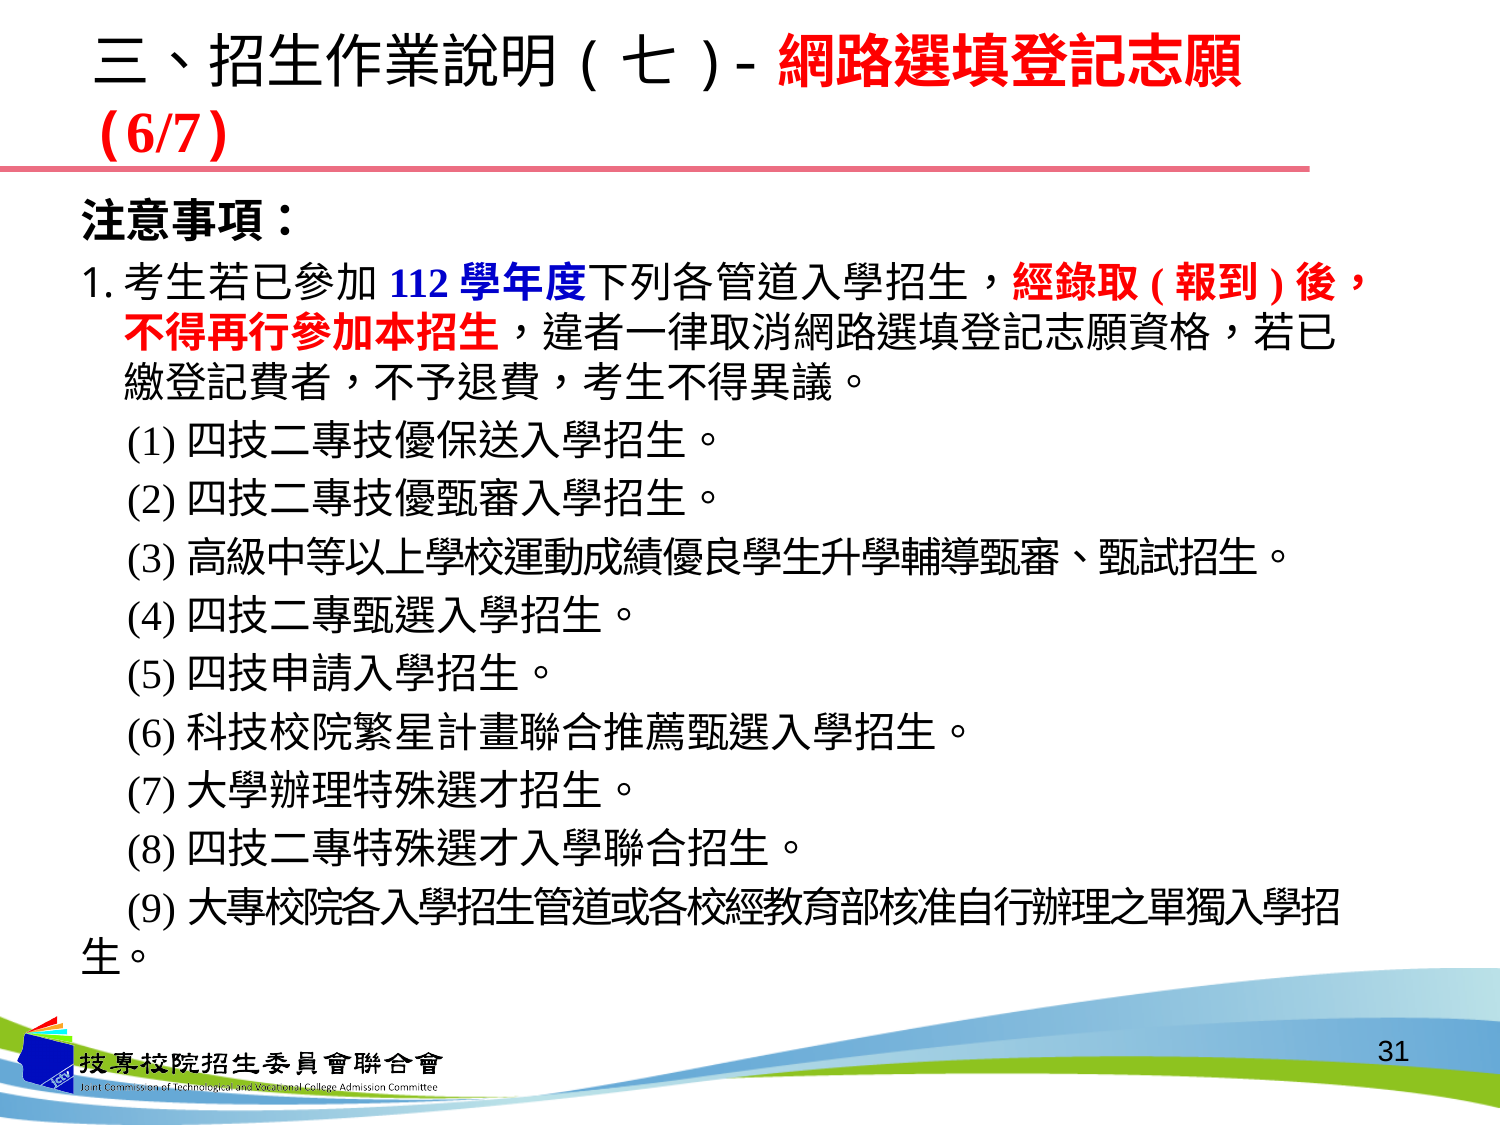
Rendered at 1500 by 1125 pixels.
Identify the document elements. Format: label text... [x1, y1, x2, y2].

list 注意事項： 考生若已參加112學年度下列各管道入學招生，經錄取(報到)後，不得再行參加本招生，違者一律取消網路選填登記志願資格，若已繳登記費者，不予退費，考生不得異議。 (1)四技二專技優保送入學招生。 (2)四技二專技優甄審入學招生。 (3)高級中等以上學校運動成績優良學生升學輔導甄審、甄試招生。 (4)四技二專甄選入學招生。 (5)四技申請入學招生。 (6)科技校院繁星計畫聯合推薦甄選入學招生。 (7)大學辦理特殊選才招生。 (8)四技二專特殊選才入學聯合招生。 (9)大專校院各入學招生管道或各校經教育部核准自行辦理之單獨入學招生。 [64, 184, 1353, 965]
picture [0, 968, 1500, 1125]
title 三、招生作業說明(七)-網路選填登記志願(6/7) [76, 42, 1351, 147]
slide_number 31 [1074, 1024, 1426, 1103]
